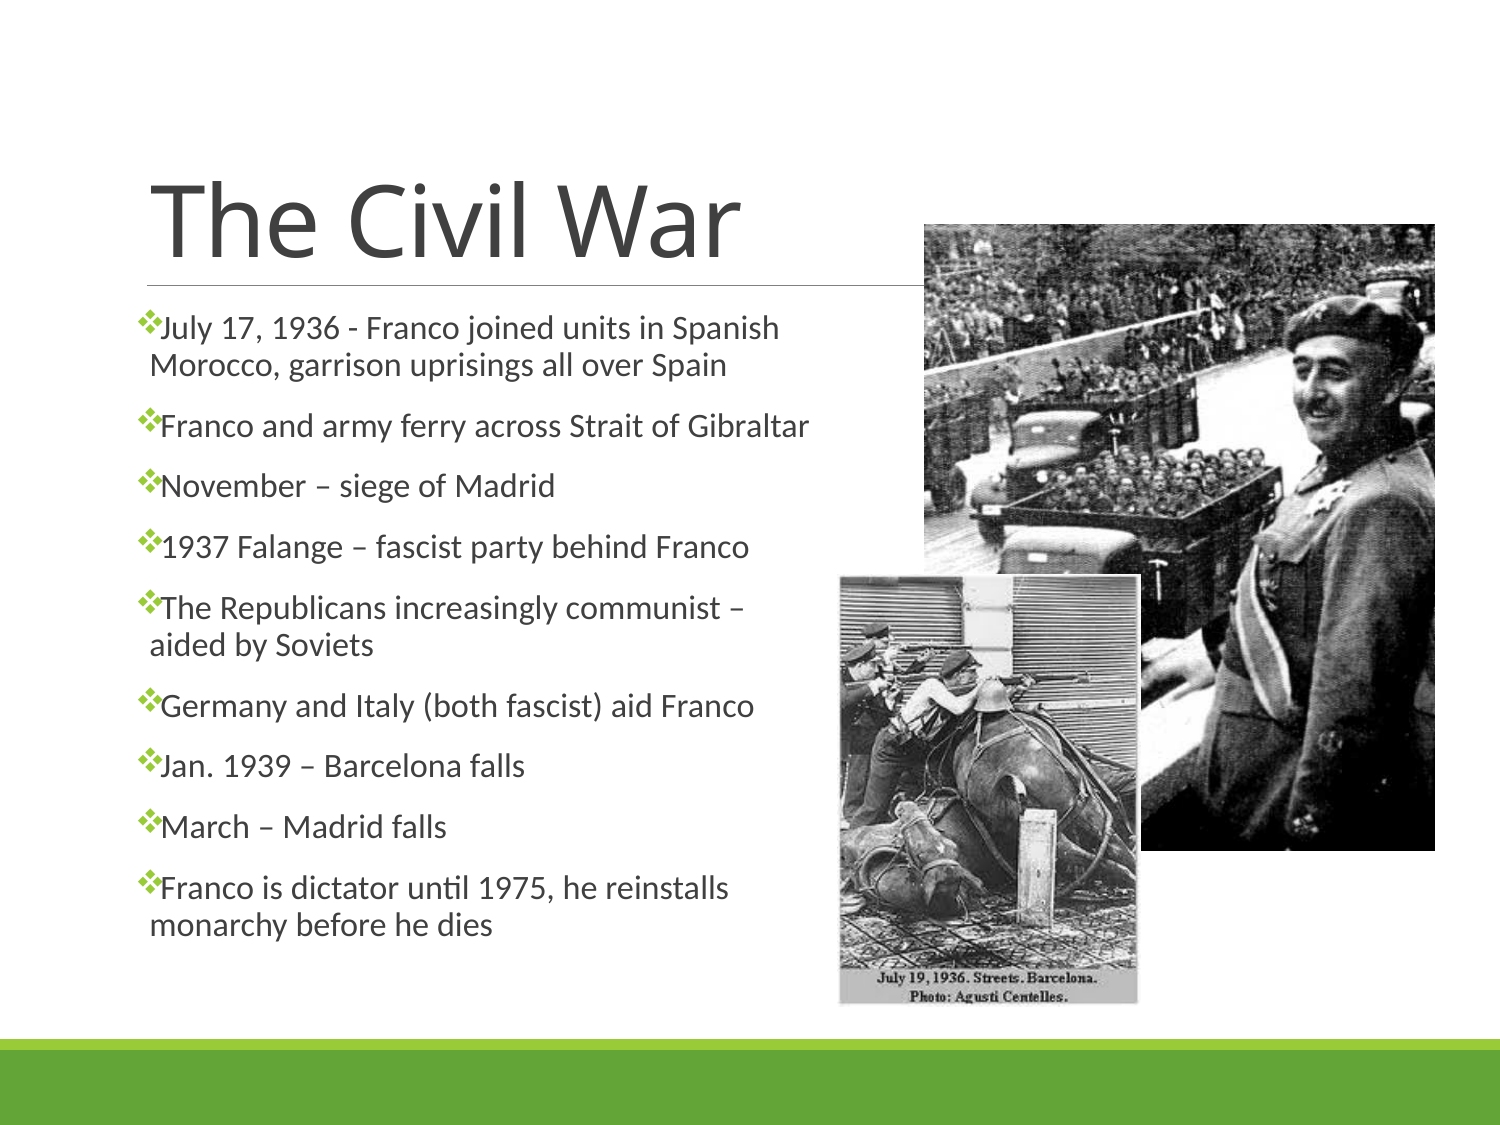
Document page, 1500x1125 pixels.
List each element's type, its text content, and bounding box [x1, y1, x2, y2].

picture [836, 224, 1435, 1007]
title The Civil War [135, 47, 1373, 285]
list July 17, 1936 - Franco joined units in Spanish Morocco, garrison uprisings all over Spain Franco and army ferry across Strait of Gibraltar November – siege of Madrid 1937 Falange – fascist party behind Franco The Republicans increasingly communist – aided by Soviets Germany and Italy (both fascist) aid Franco Jan. 1939 – Barcelona falls March – Madrid falls Franco is dictator until 1975, he reinstalls monarchy before he dies [135, 302, 813, 963]
